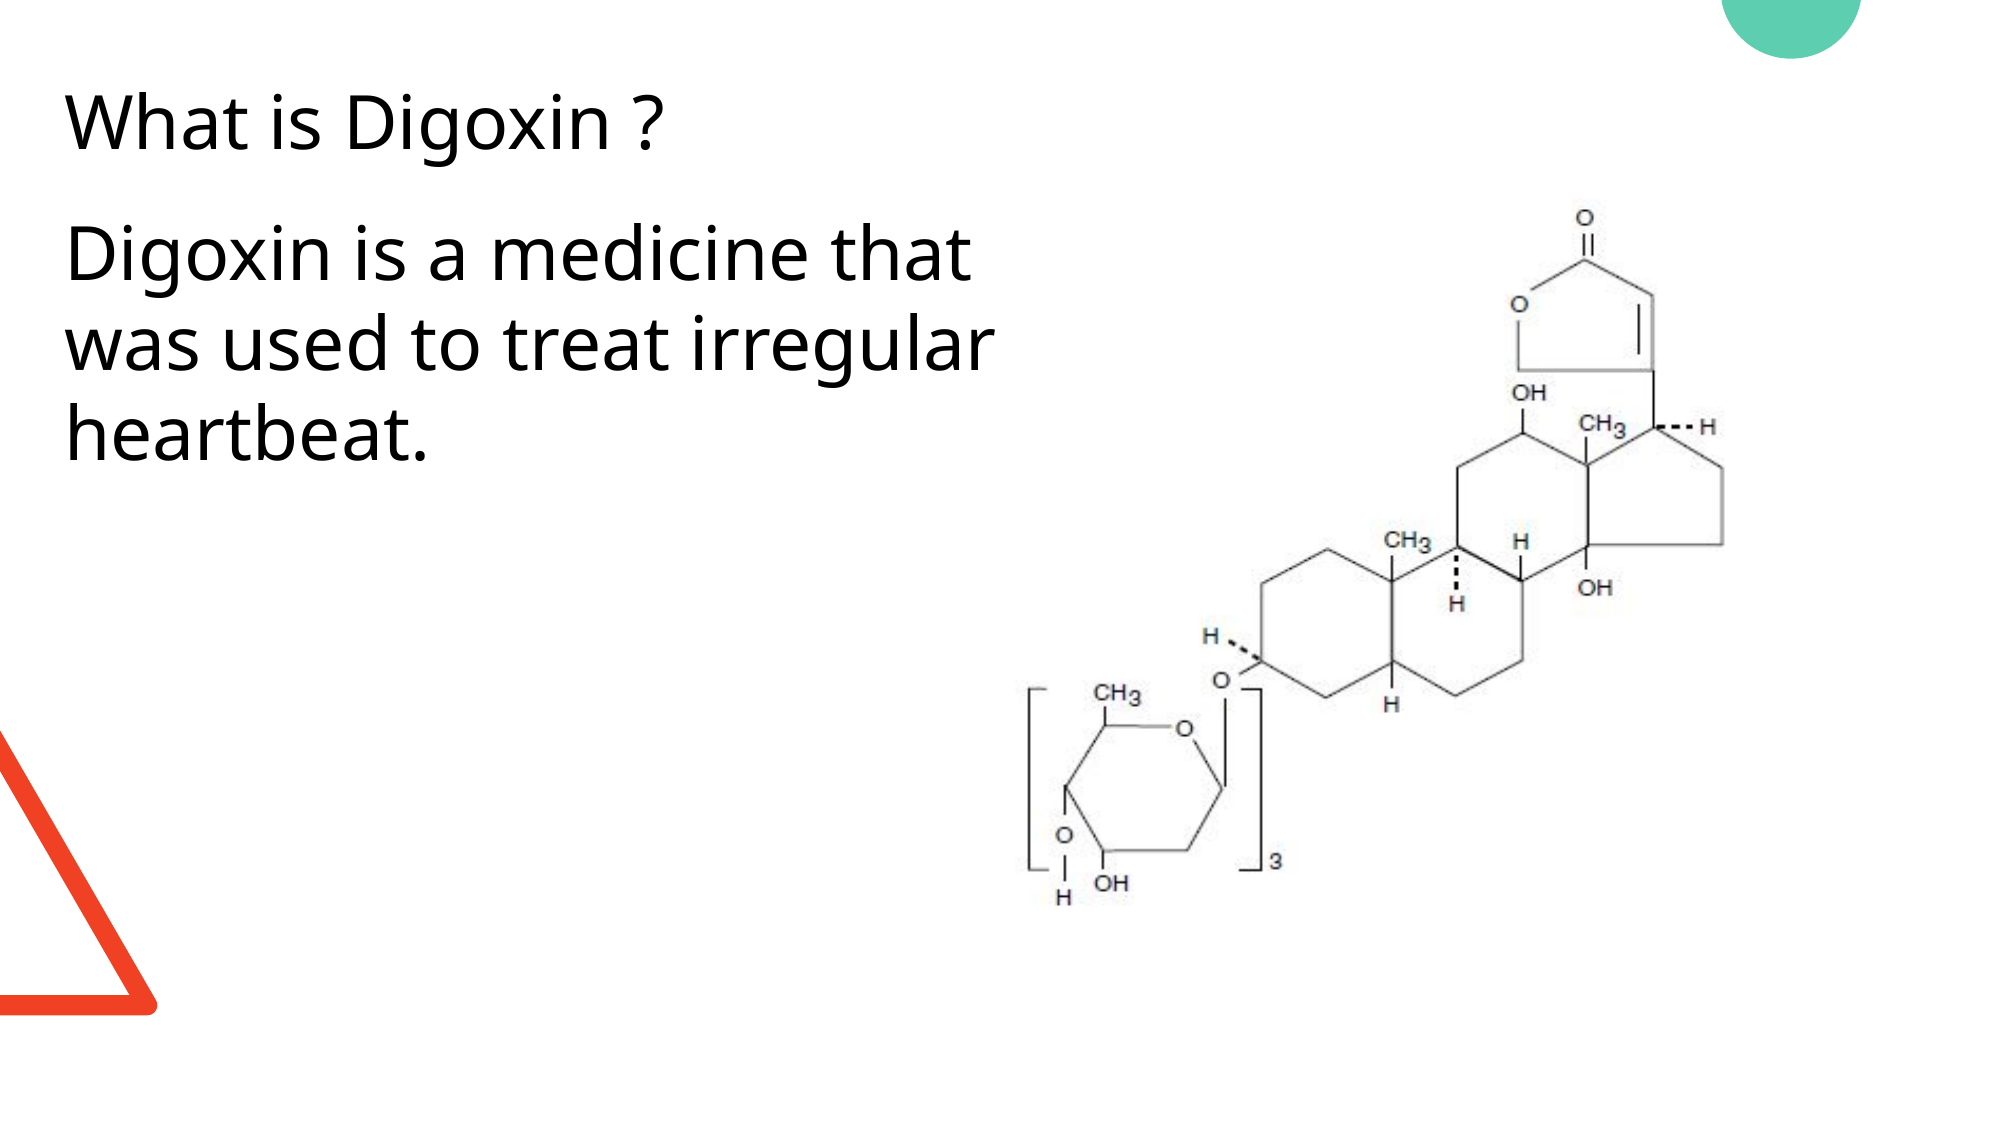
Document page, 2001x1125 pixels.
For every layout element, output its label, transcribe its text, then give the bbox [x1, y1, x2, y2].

picture [999, 198, 1748, 924]
text_box Digoxin is a medicine that was used to treat irregular heartbeat. [49, 198, 999, 483]
text_box What is Digoxin ? [49, 66, 1298, 172]
